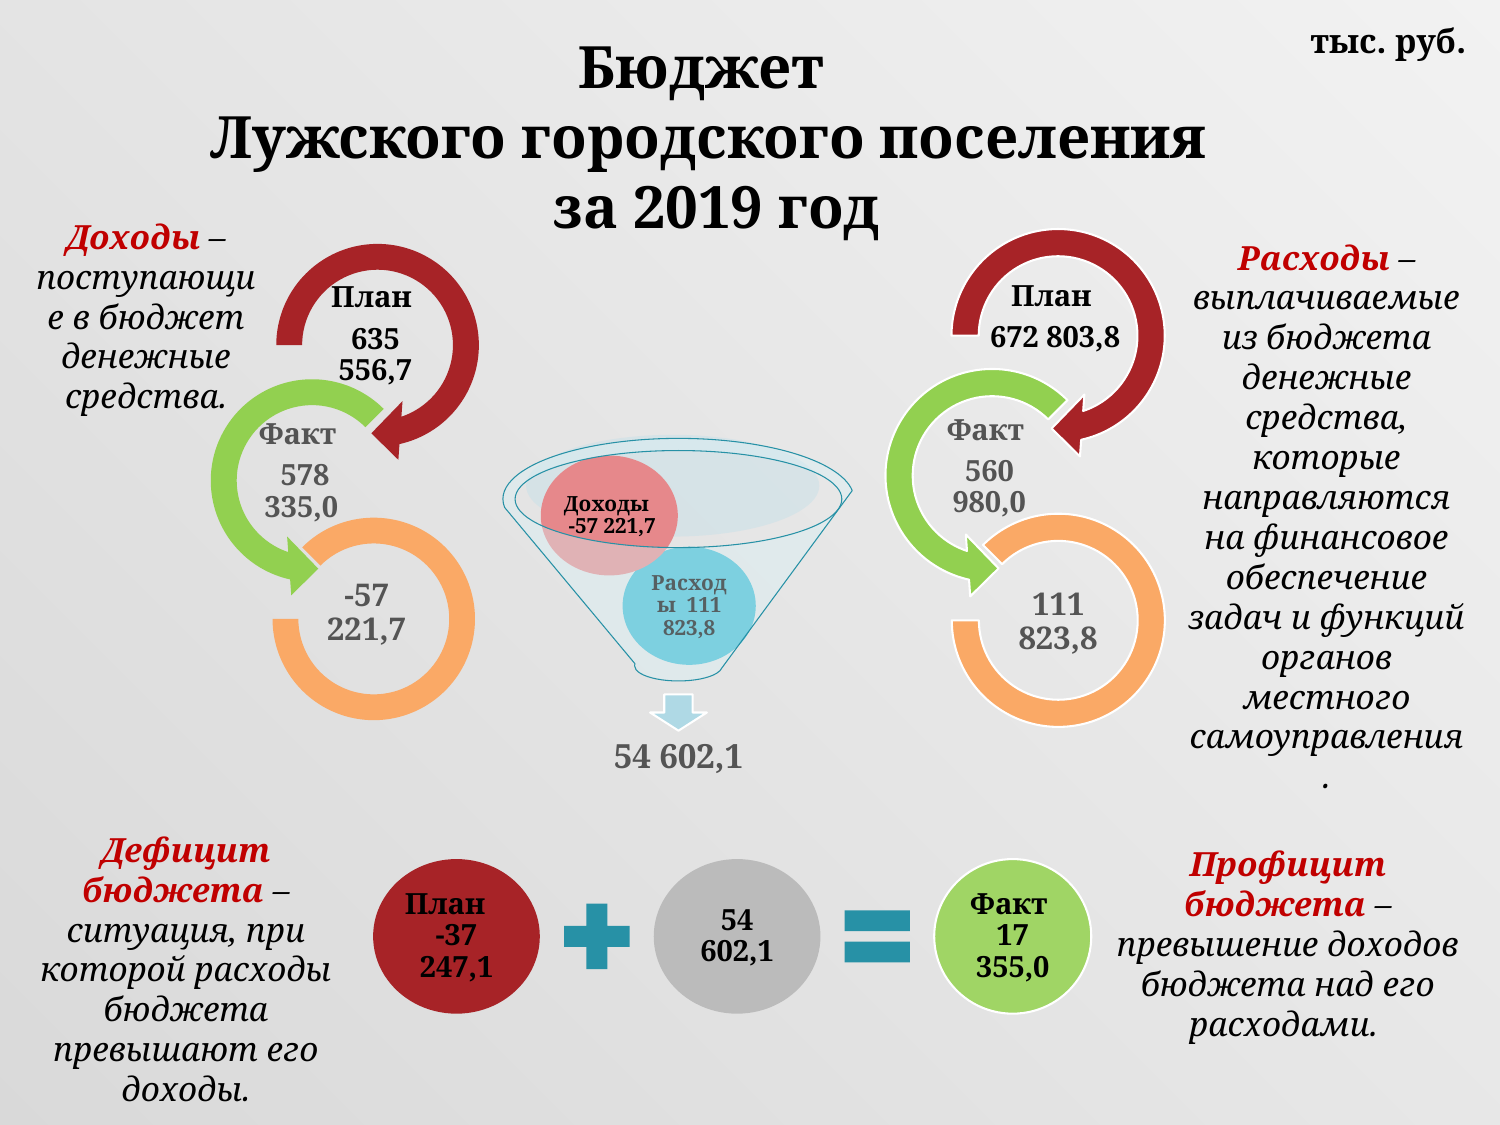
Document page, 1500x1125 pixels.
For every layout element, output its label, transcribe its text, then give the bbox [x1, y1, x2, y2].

text_box тыс. руб. [1295, 12, 1481, 68]
text_box Профицит бюджета – превышение доходов бюджета над его расходами. [1091, 835, 1485, 1051]
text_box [790, 208, 1257, 731]
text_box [123, 154, 567, 790]
text_box Дефицит бюджета –ситуация, при которой расходы бюджета превышают его доходы. [0, 821, 374, 1116]
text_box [295, 859, 1170, 1014]
text_box Расходы – выплачиваемые из бюджета денежные средства, которые направляются на финансовое обеспечение задач и функций органов местного самоуправления. [1171, 229, 1482, 803]
text_box Доходы – поступающие в бюджет денежные средства. [17, 208, 123, 423]
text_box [451, 415, 906, 815]
text_box Бюджет Лужского городского поселения за 2019 год [0, 22, 1435, 248]
